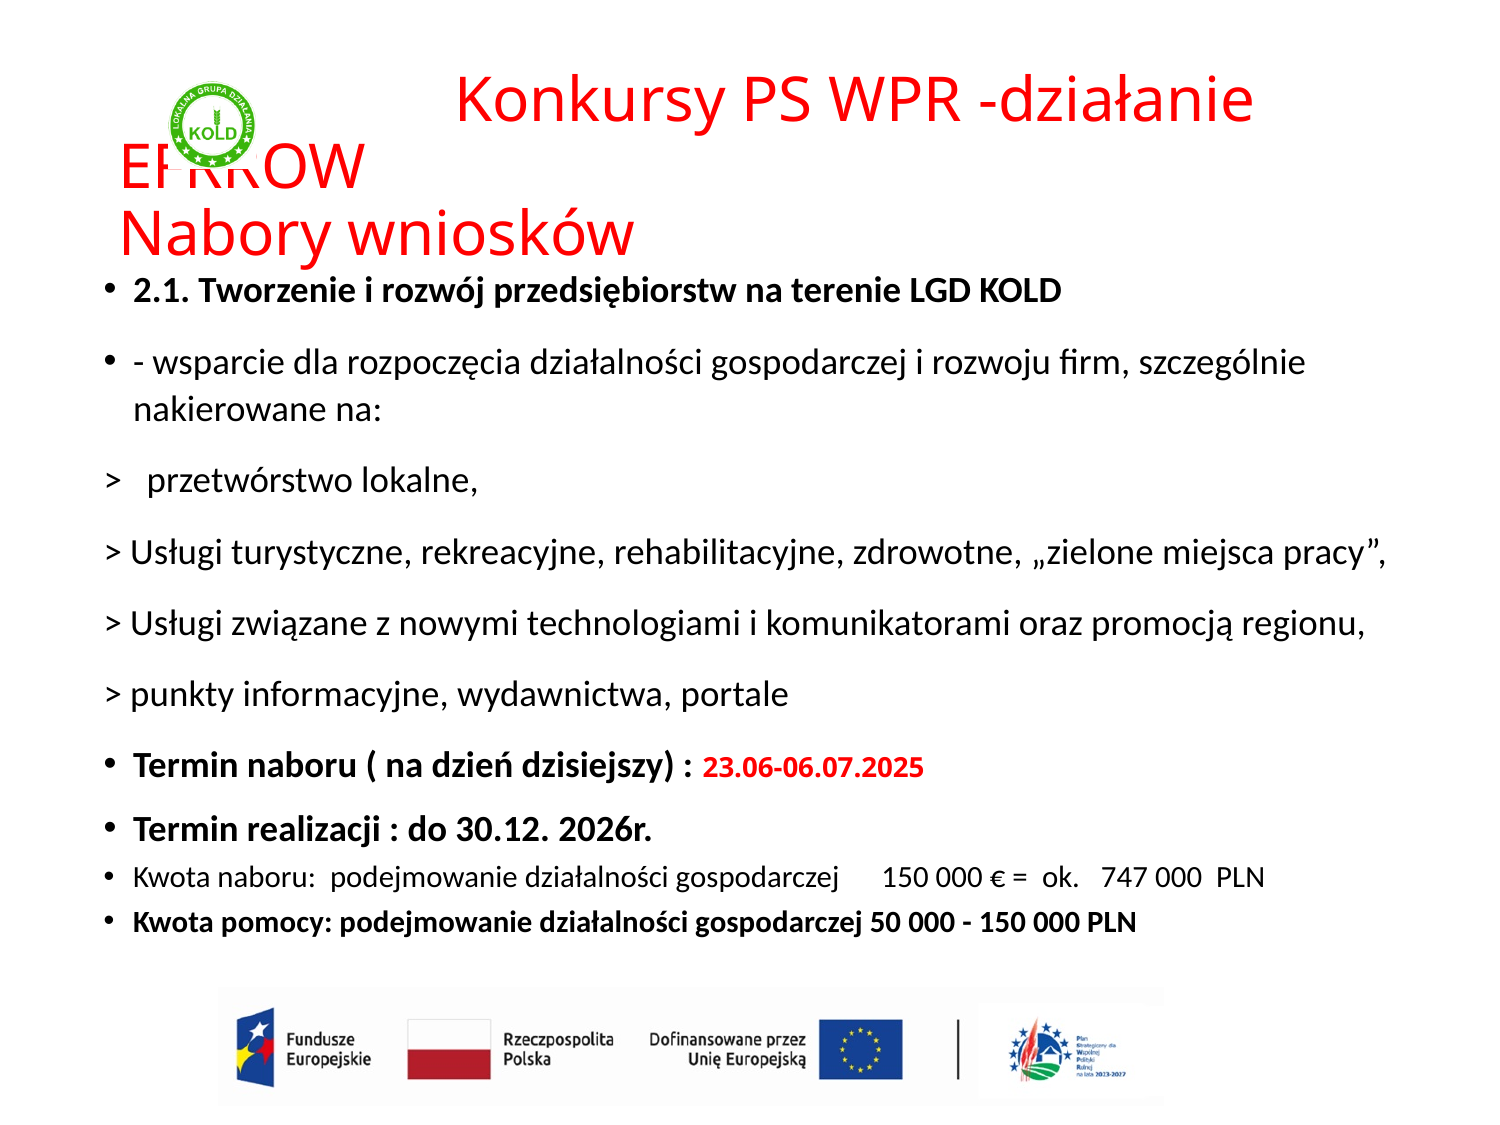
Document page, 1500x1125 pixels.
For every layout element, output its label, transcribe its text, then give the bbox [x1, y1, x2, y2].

title Konkursy PS WPR -działanie EFRROW Nabory wniosków [103, 59, 1397, 255]
picture [217, 987, 1164, 1107]
list 2.1. Tworzenie i rozwój przedsiębiorstw na terenie LGD KOLD - wsparcie dla rozpoczęcia działalności gospodarczej i rozwoju firm, szczególnie nakierowane na: > przetwórstwo lokalne, > Usługi turystyczne, rekreacyjne, rehabilitacyjne, zdrowotne, „zielone miejsca pracy”, > Usługi związane z nowymi technologiami i komunikatorami oraz promocją regionu, > punkty informacyjne, wydawnictwa, portale Termin naboru ( na dzień dzisiejszy) : 23.06-06.07.2025 Termin realizacji : do 30.12. 2026r. Kwota naboru: podejmowanie działalności gospodarczej 150 000 € = ok. 747 000 PLN Kwota pomocy: podejmowanie działalności gospodarczej 50 000 - 150 000 PLN [88, 255, 1412, 988]
picture [167, 80, 257, 170]
